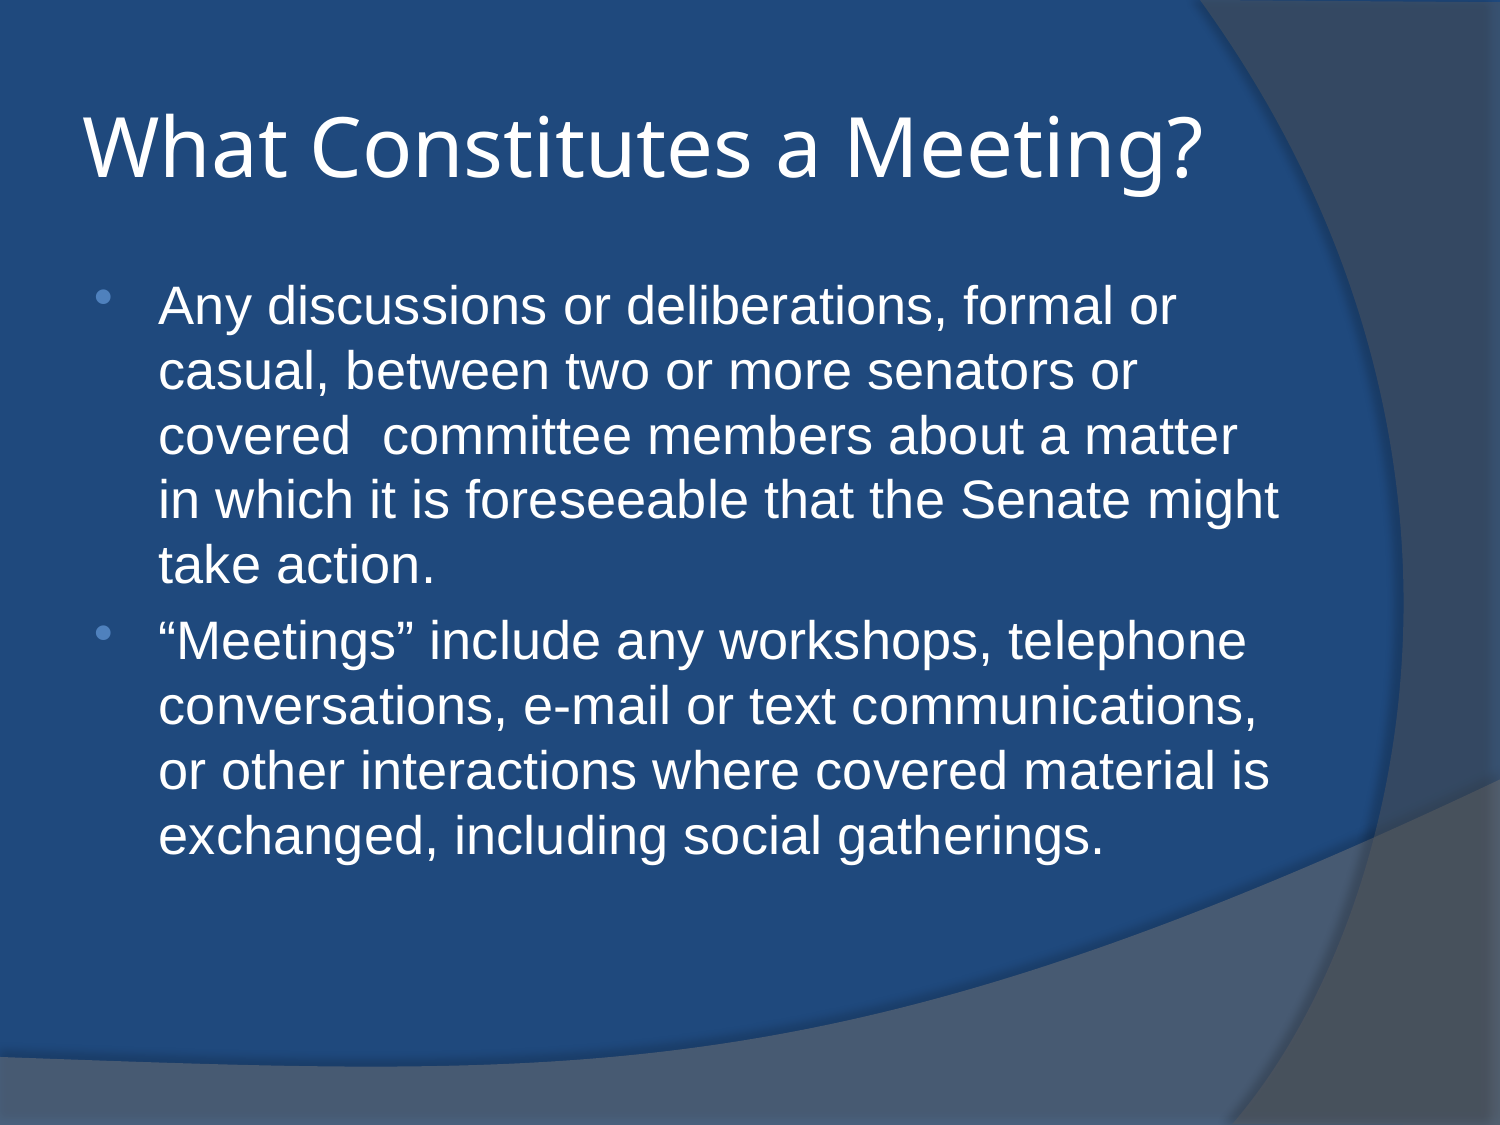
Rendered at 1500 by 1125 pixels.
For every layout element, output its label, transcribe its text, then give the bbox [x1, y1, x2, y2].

title What Constitutes a Meeting? [74, 44, 1301, 233]
list Any discussions or deliberations, formal or casual, between two or more senators or covered committee members about a matter in which it is foreseeable that the Senate might take action. “Meetings” include any workshops, telephone conversations, e-mail or text communications, or other interactions where covered material is exchanged, including social gatherings. [74, 262, 1301, 1006]
